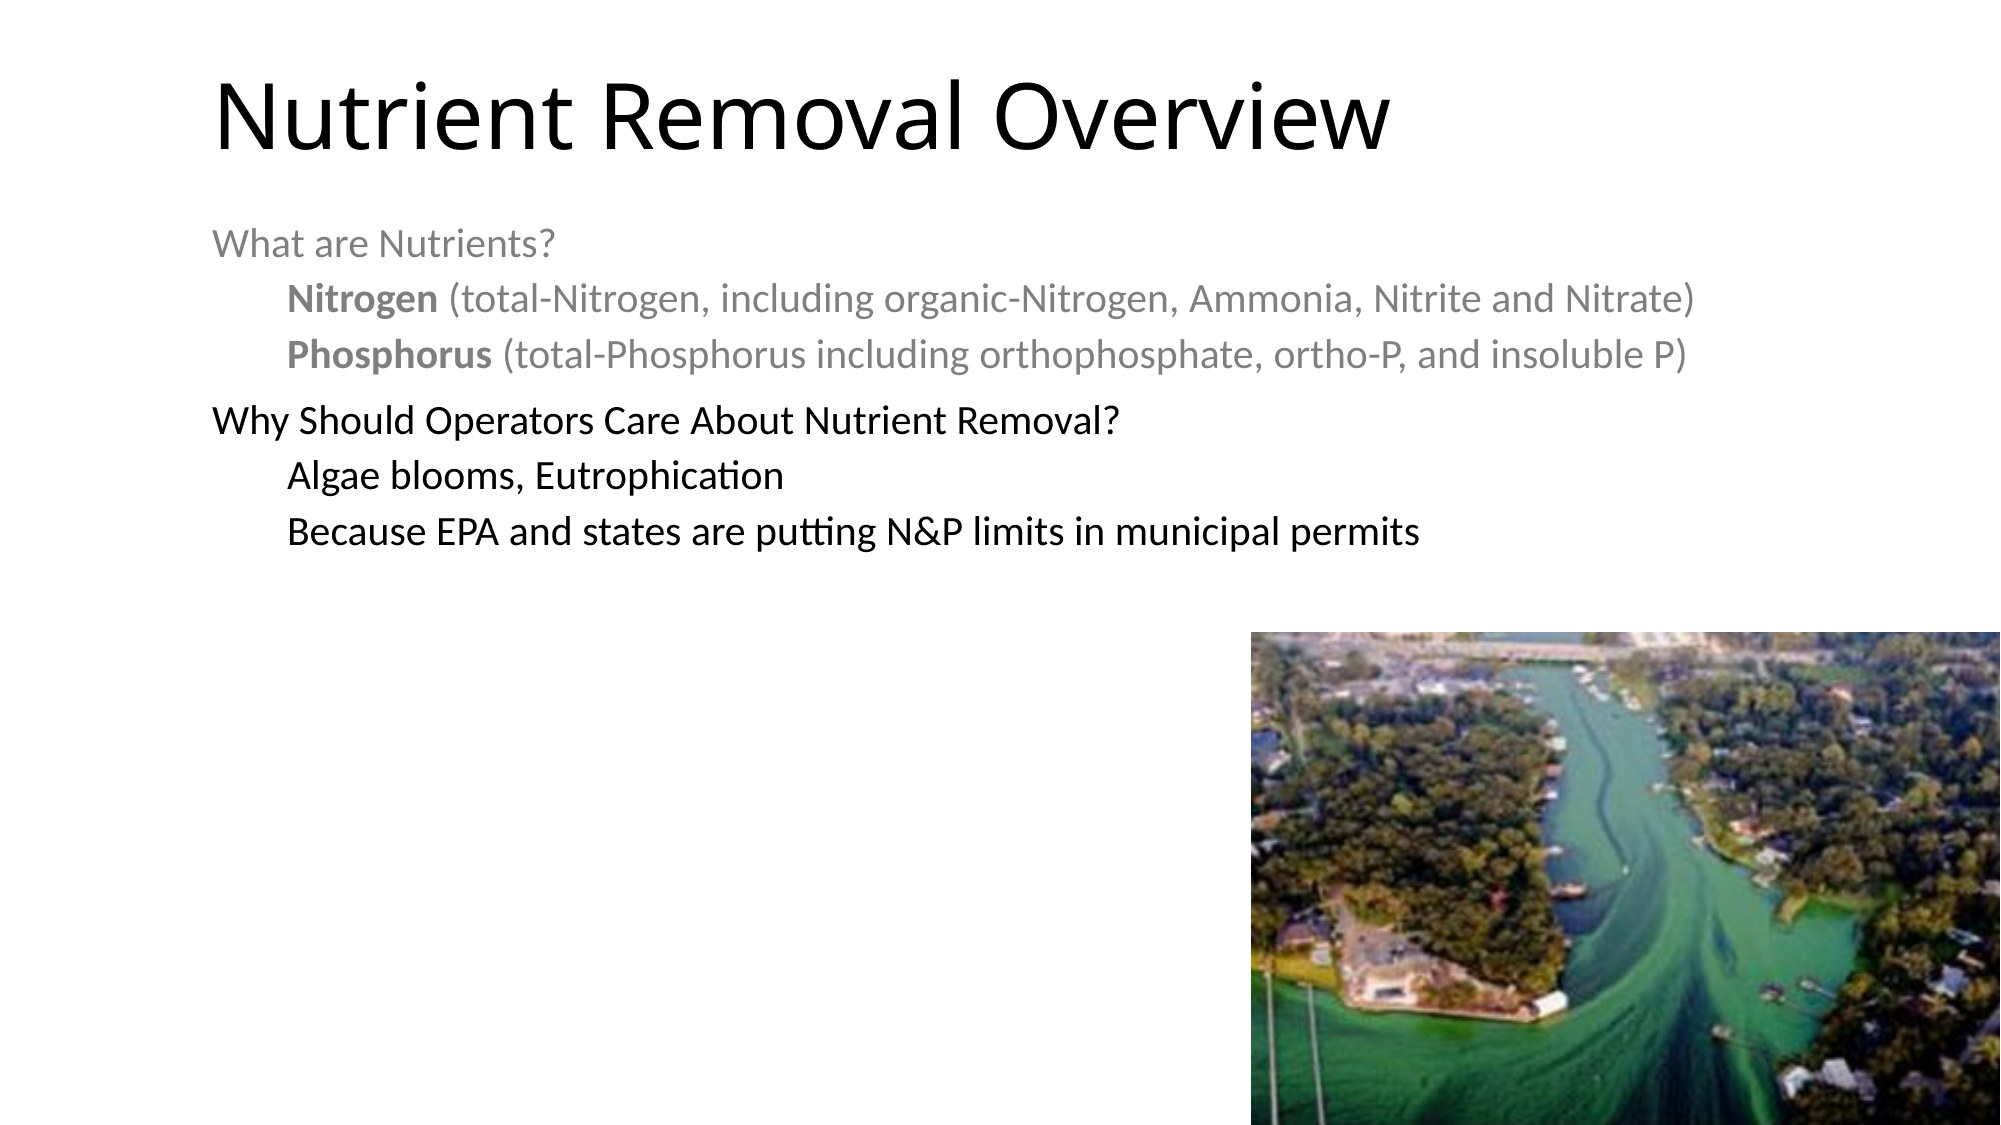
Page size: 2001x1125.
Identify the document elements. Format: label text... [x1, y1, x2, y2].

picture [1251, 632, 2000, 1125]
title Nutrient Removal Overview [197, 26, 1428, 213]
list What are Nutrients? Nitrogen (total-Nitrogen, including organic-Nitrogen, Ammonia, Nitrite and Nitrate) Phosphorus (total-Phosphorus including orthophosphate, ortho-P, and insoluble P) Why Should Operators Care About Nutrient Removal? Algae blooms, Eutrophication Because EPA and states are putting N&P limits in municipal permits [197, 213, 1900, 987]
